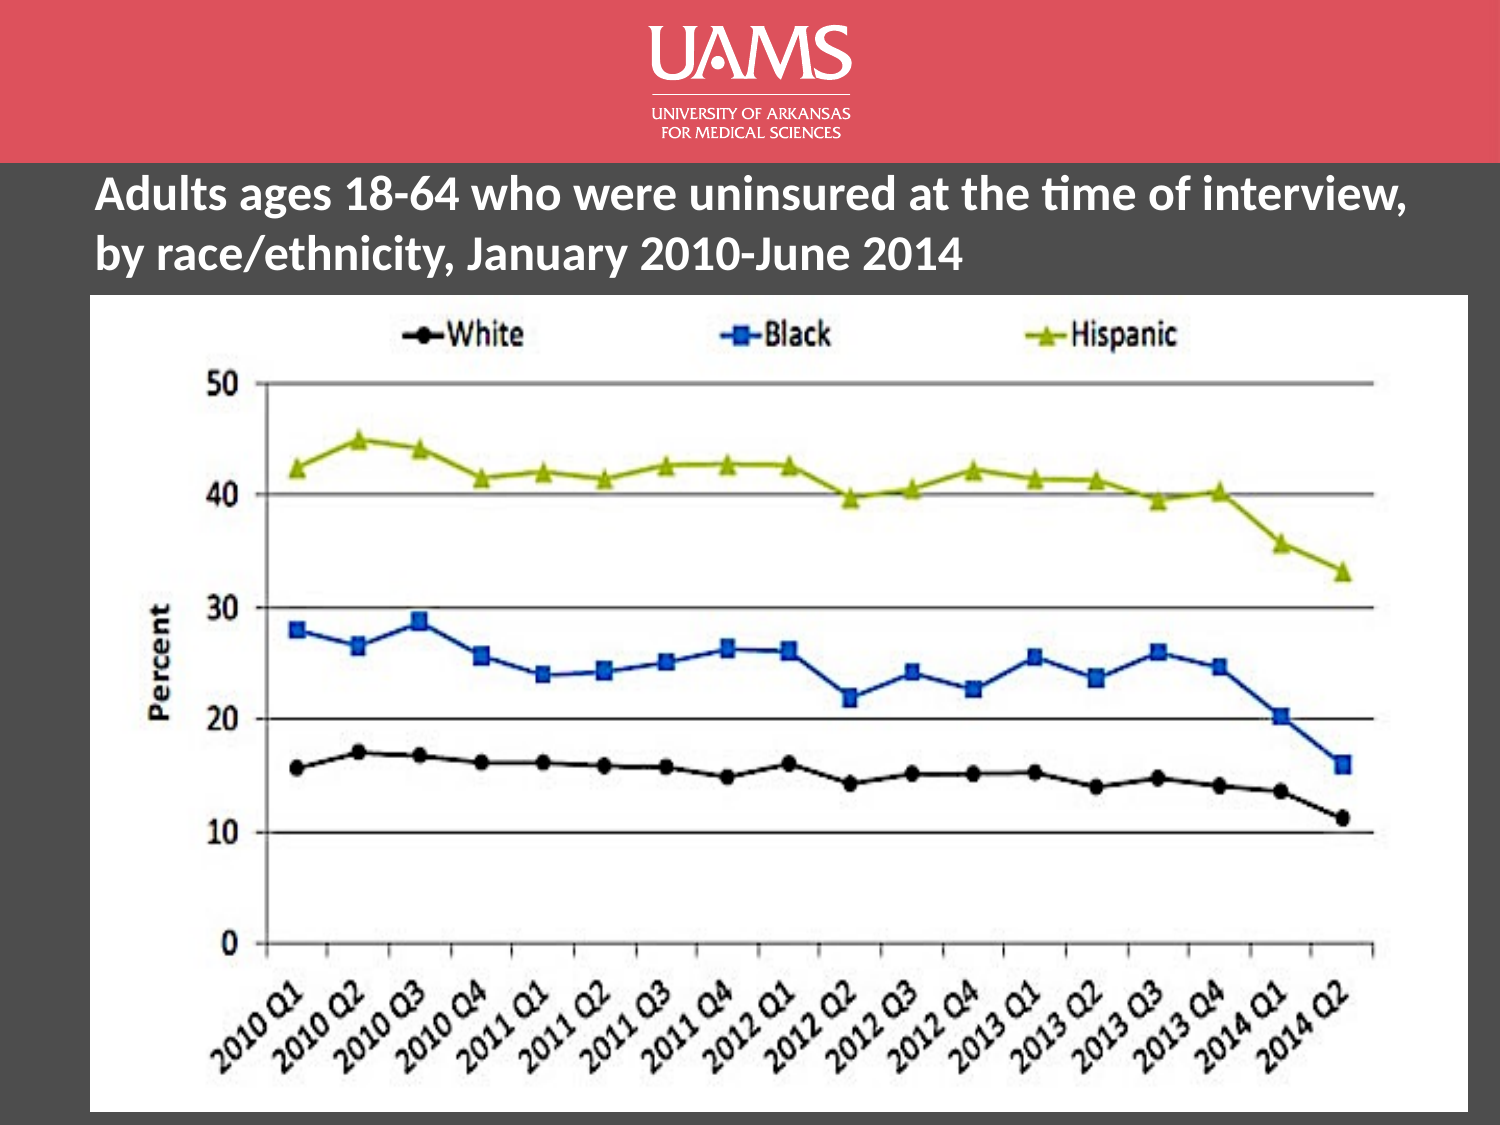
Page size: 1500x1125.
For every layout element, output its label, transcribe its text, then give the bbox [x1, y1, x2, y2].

picture [89, 294, 1468, 1112]
picture [0, 0, 1500, 163]
text_box Adults ages 18-64 who were uninsured at the time of interview, by race/ethnicity, January 2010-June 2014 [79, 152, 1478, 288]
